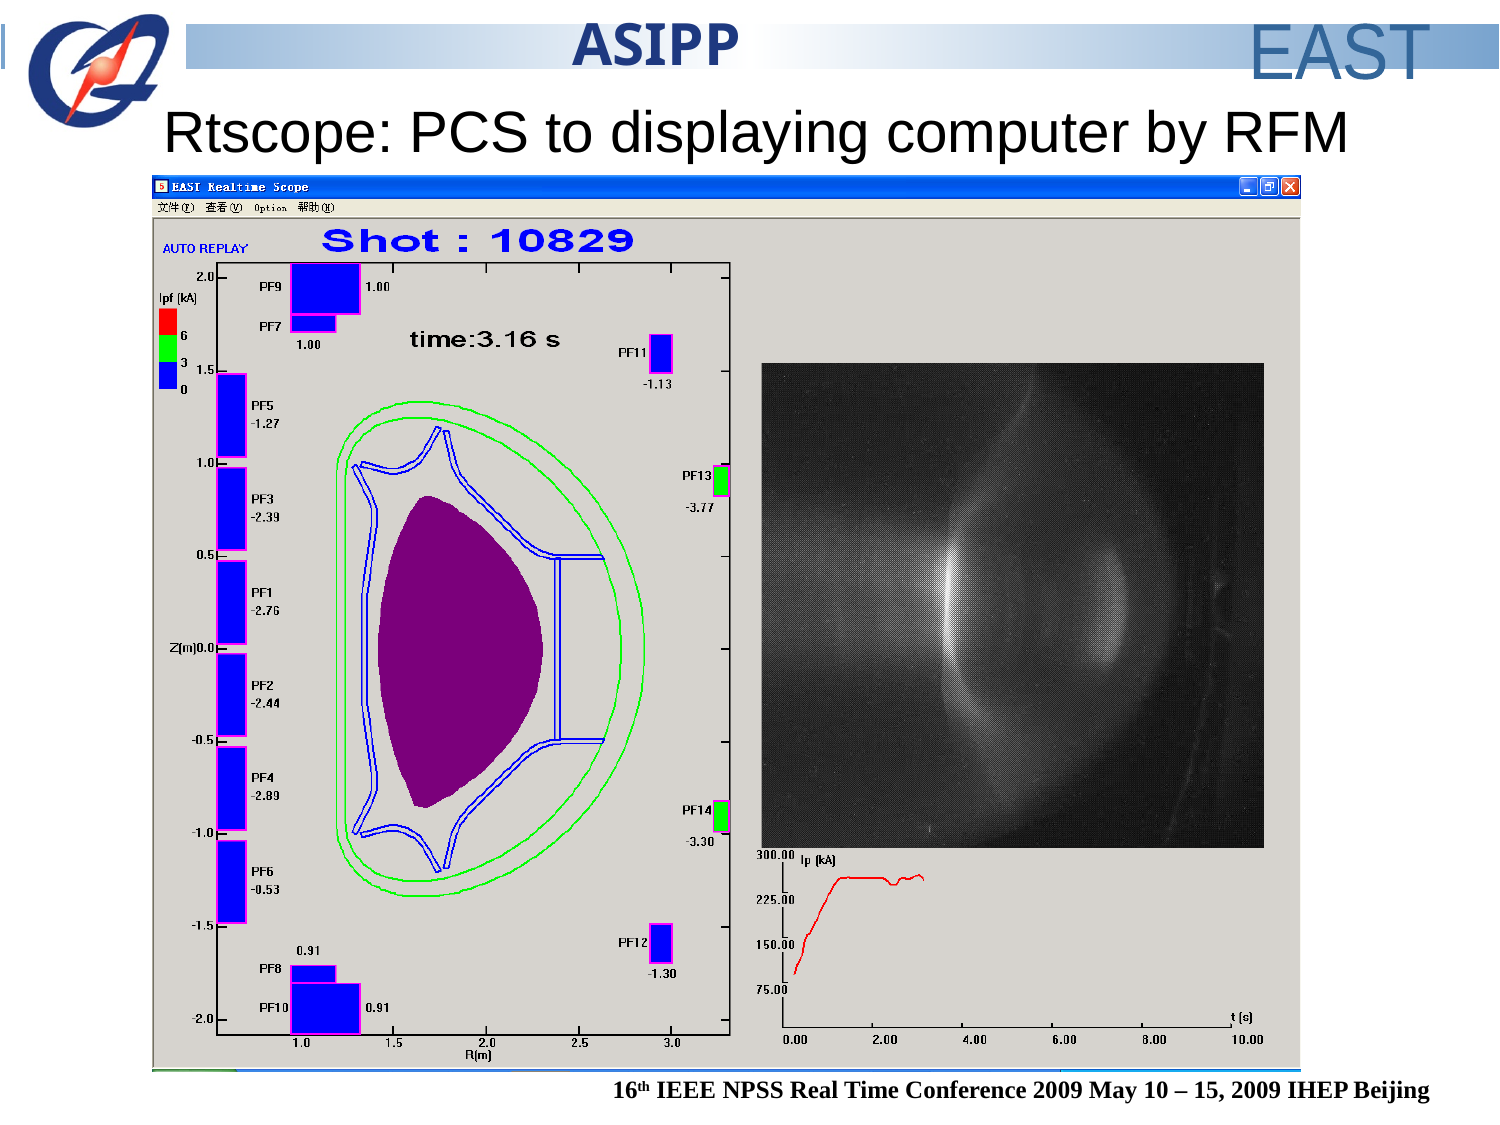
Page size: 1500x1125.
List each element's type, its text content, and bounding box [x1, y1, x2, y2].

picture [5, 0, 186, 145]
picture [761, 362, 1266, 848]
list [152, 175, 1302, 1072]
title Rtscope: PCS to displaying computer by RFM [81, 70, 1433, 188]
